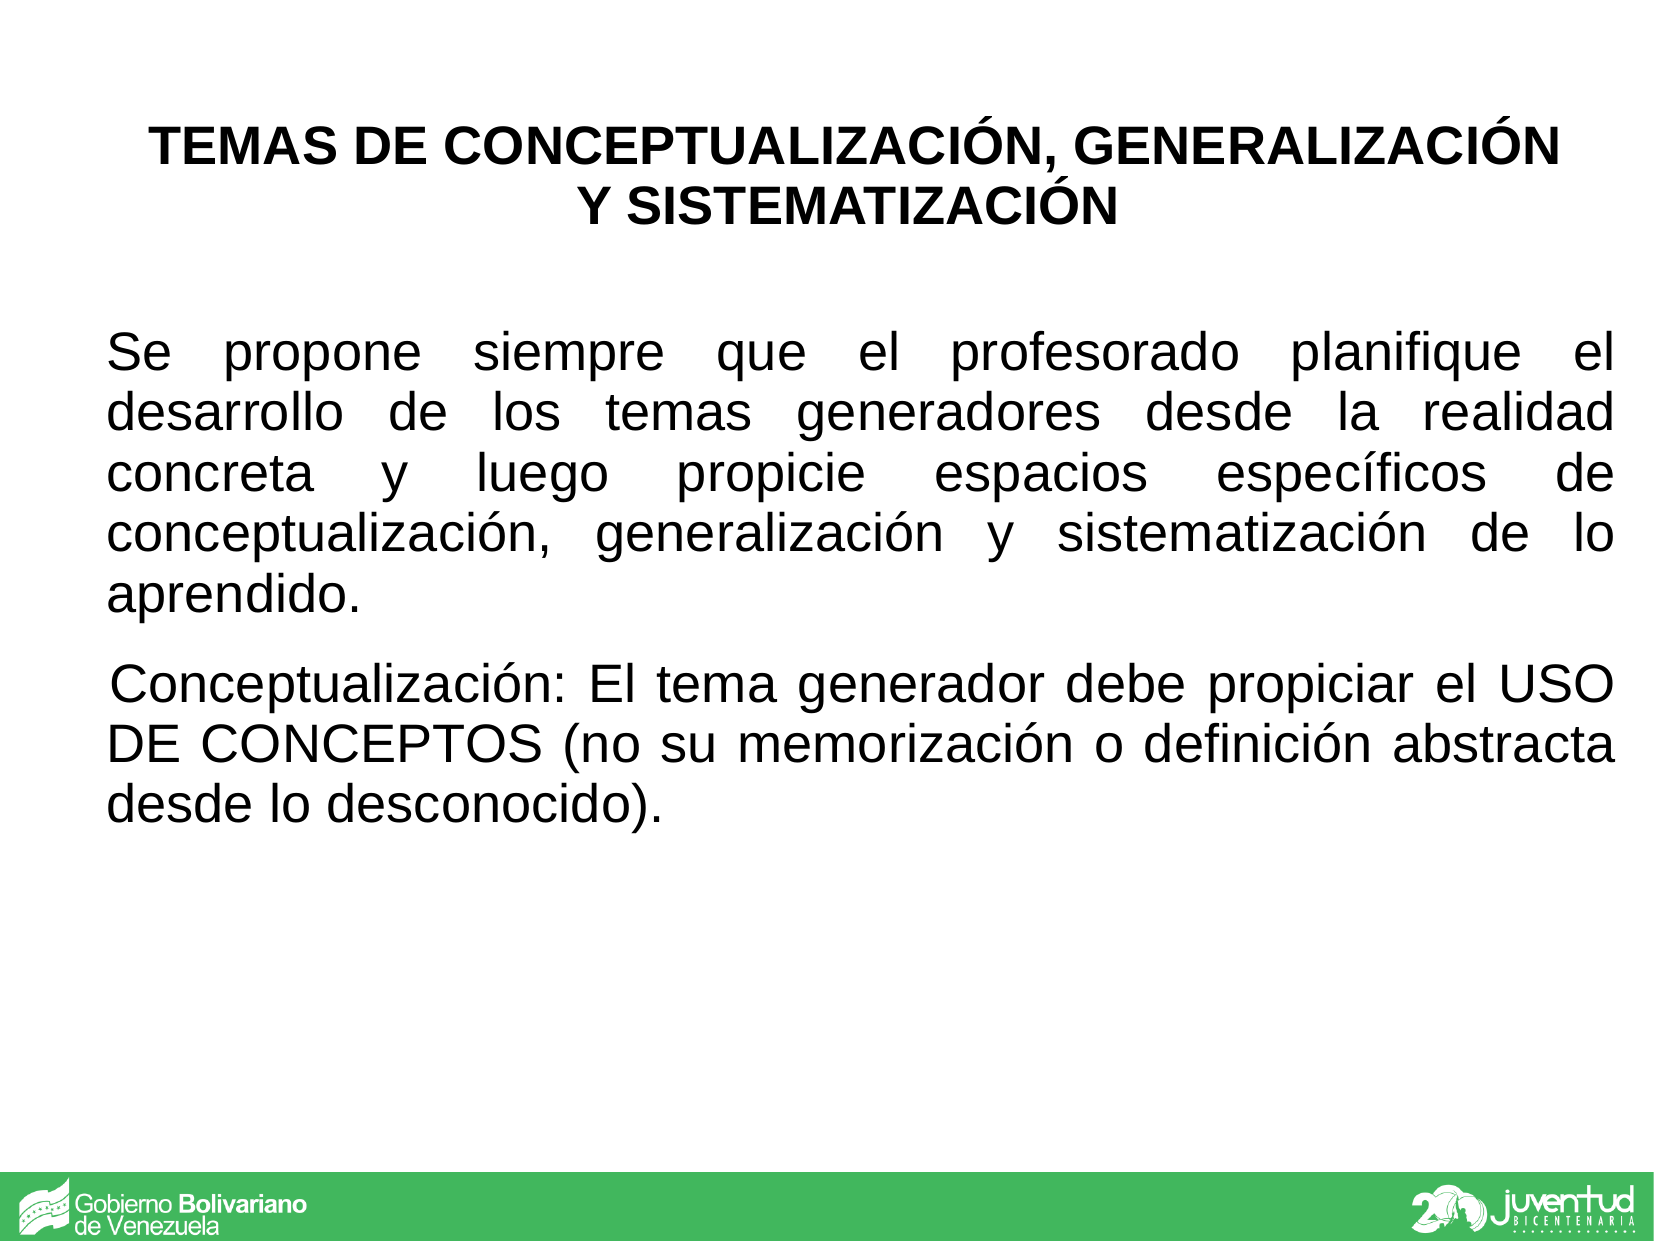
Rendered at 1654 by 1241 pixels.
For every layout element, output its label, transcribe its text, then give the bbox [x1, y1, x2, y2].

picture [0, 1172, 1654, 1241]
title TEMAS DE CONCEPTUALIZACIÓN, GENERALIZACIÓN Y SISTEMATIZACIÓN [141, 70, 1571, 224]
list Se propone siempre que el profesorado planifique el desarrollo de los temas generadores desde la realidad concreta y luego propicie espacios específicos de conceptualización, generalización y sistematización de lo aprendido. Conceptualización: El tema generador debe propiciar el USO DE CONCEPTOS (no su memorización o definición abstracta desde lo desconocido). [35, 224, 1619, 1171]
